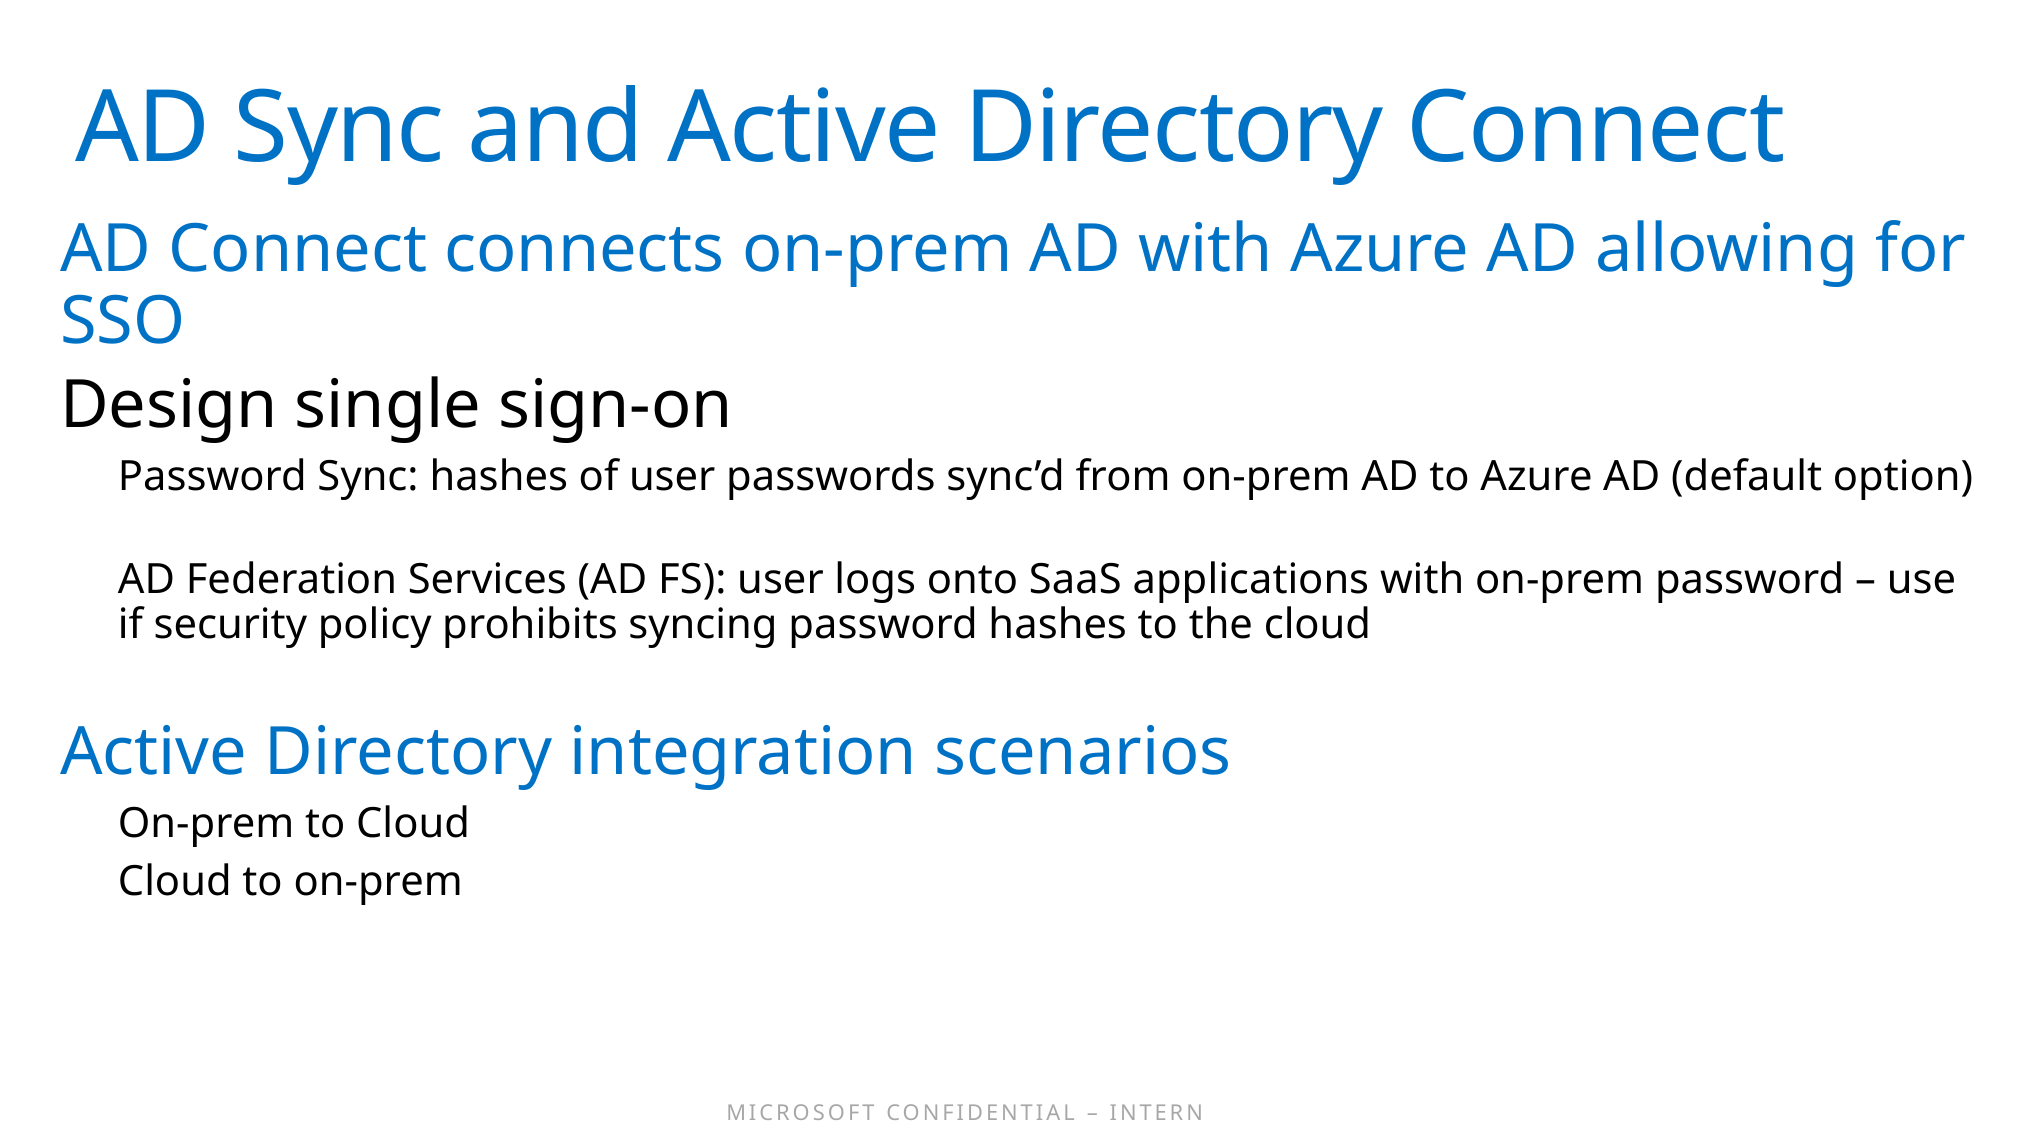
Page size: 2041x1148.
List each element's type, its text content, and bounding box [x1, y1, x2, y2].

list AD Connect connects on-prem AD with Azure AD allowing for SSO Design single sign-on Password Sync: hashes of user passwords sync’d from on-prem AD to Azure AD (default option) AD Federation Services (AD FS): user logs onto SaaS applications with on-prem password – use if security policy prohibits syncing password hashes to the cloud Active Directory integration scenarios On-prem to Cloud Cloud to on-prem [45, 198, 1996, 932]
title AD Sync and Active Directory Connect [60, 60, 1980, 198]
